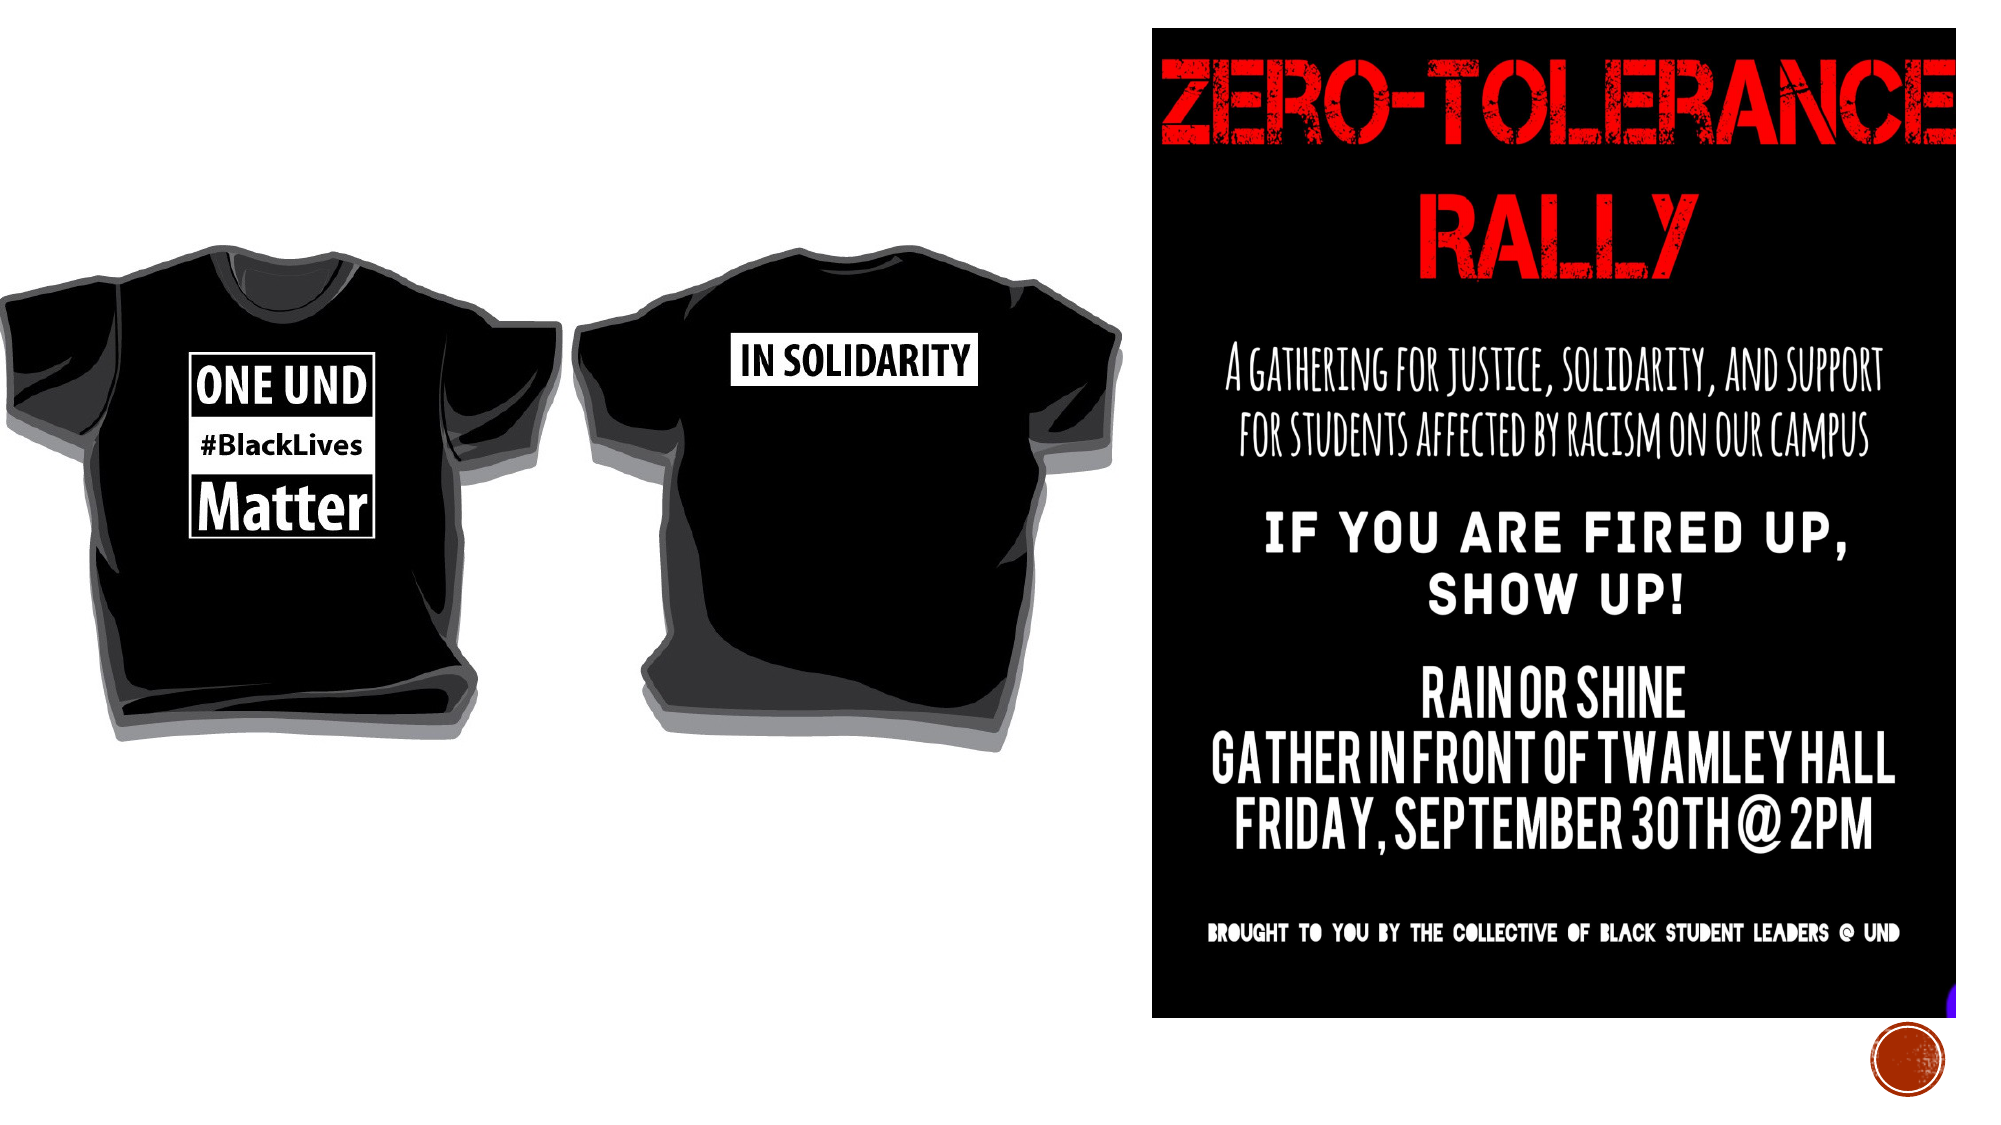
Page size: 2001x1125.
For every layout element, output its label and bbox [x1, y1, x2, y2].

list [1155, 29, 1956, 1018]
picture [0, 223, 1123, 766]
